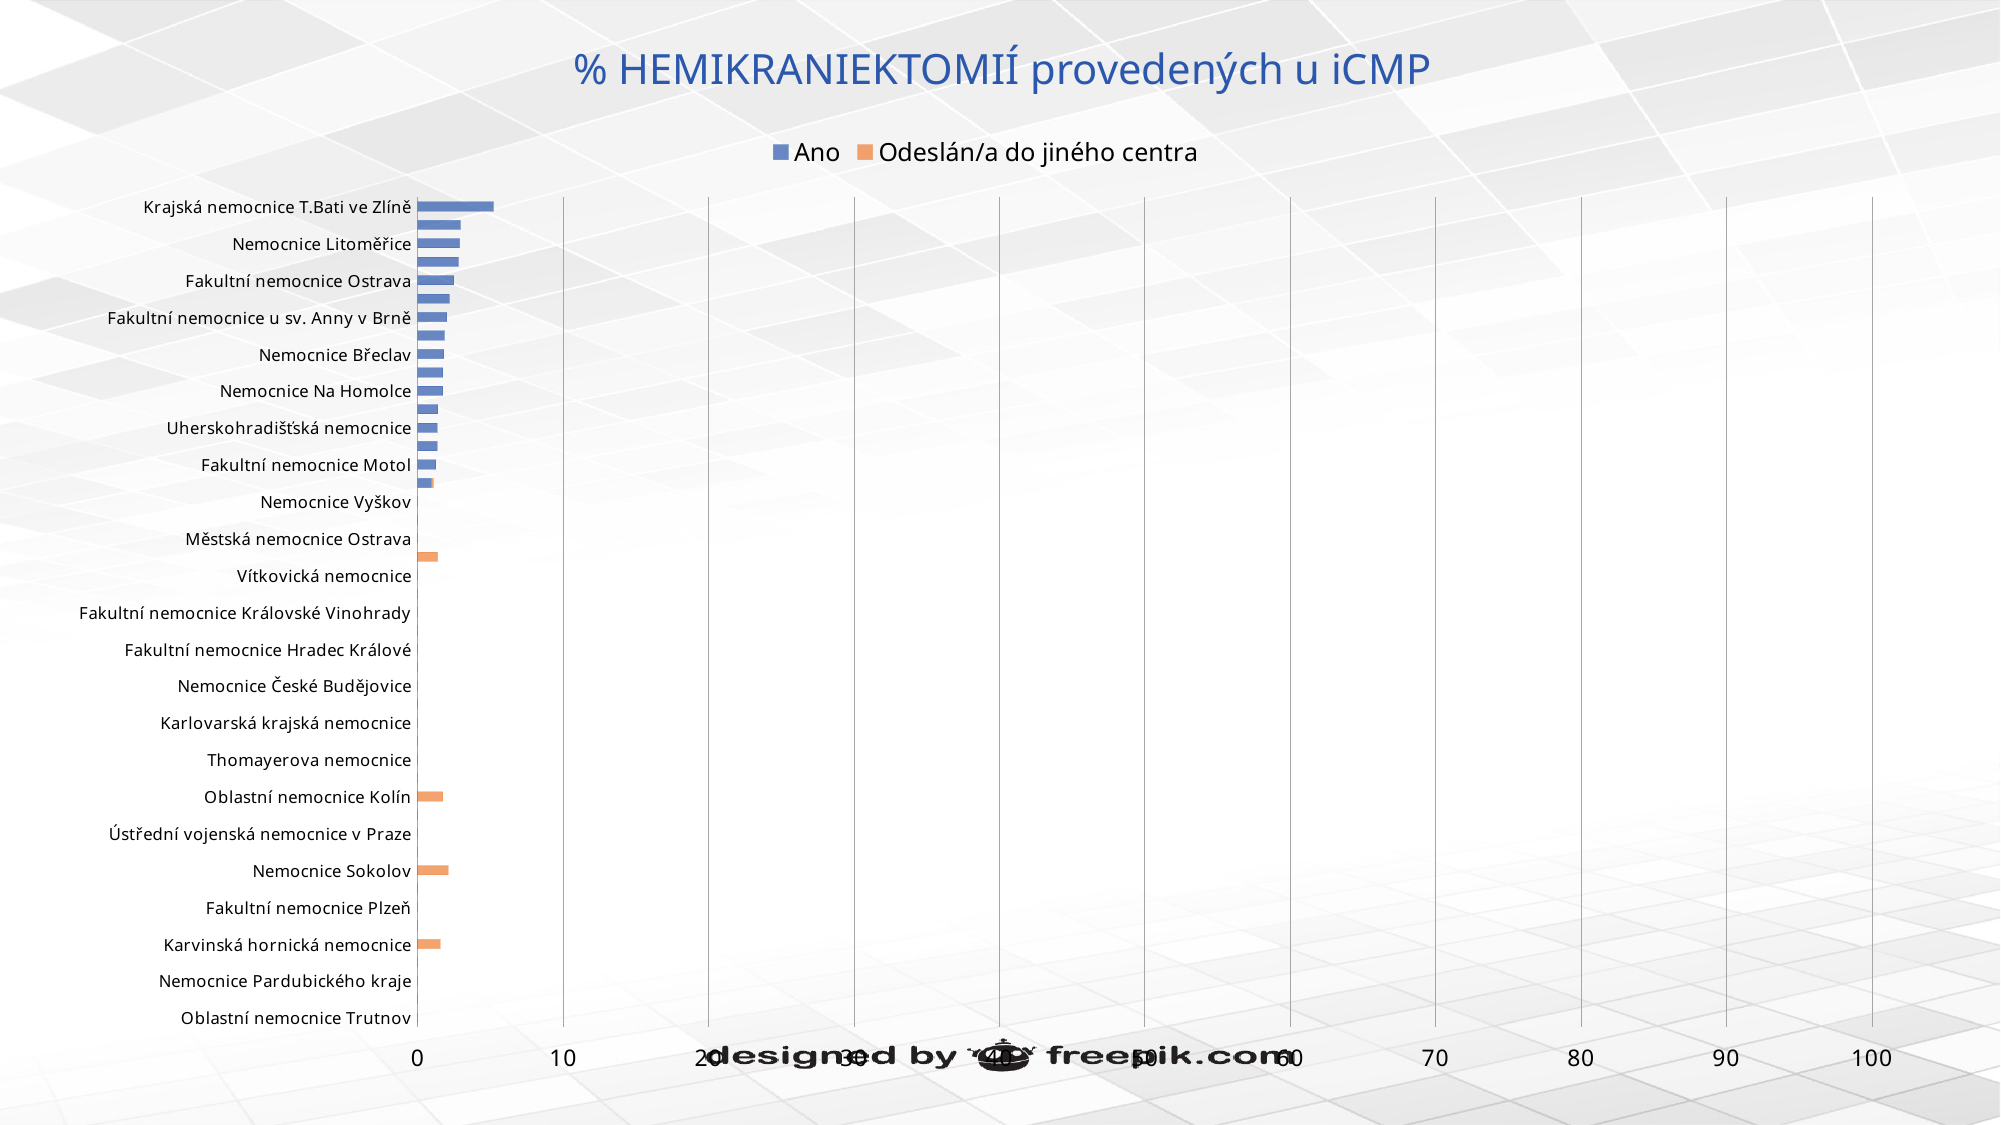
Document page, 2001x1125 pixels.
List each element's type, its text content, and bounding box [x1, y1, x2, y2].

chart [41, 118, 1932, 1093]
picture [0, 0, 2001, 1125]
title % HEMIKRANIEKTOMIÍ provedených u iCMP [43, 35, 1962, 107]
